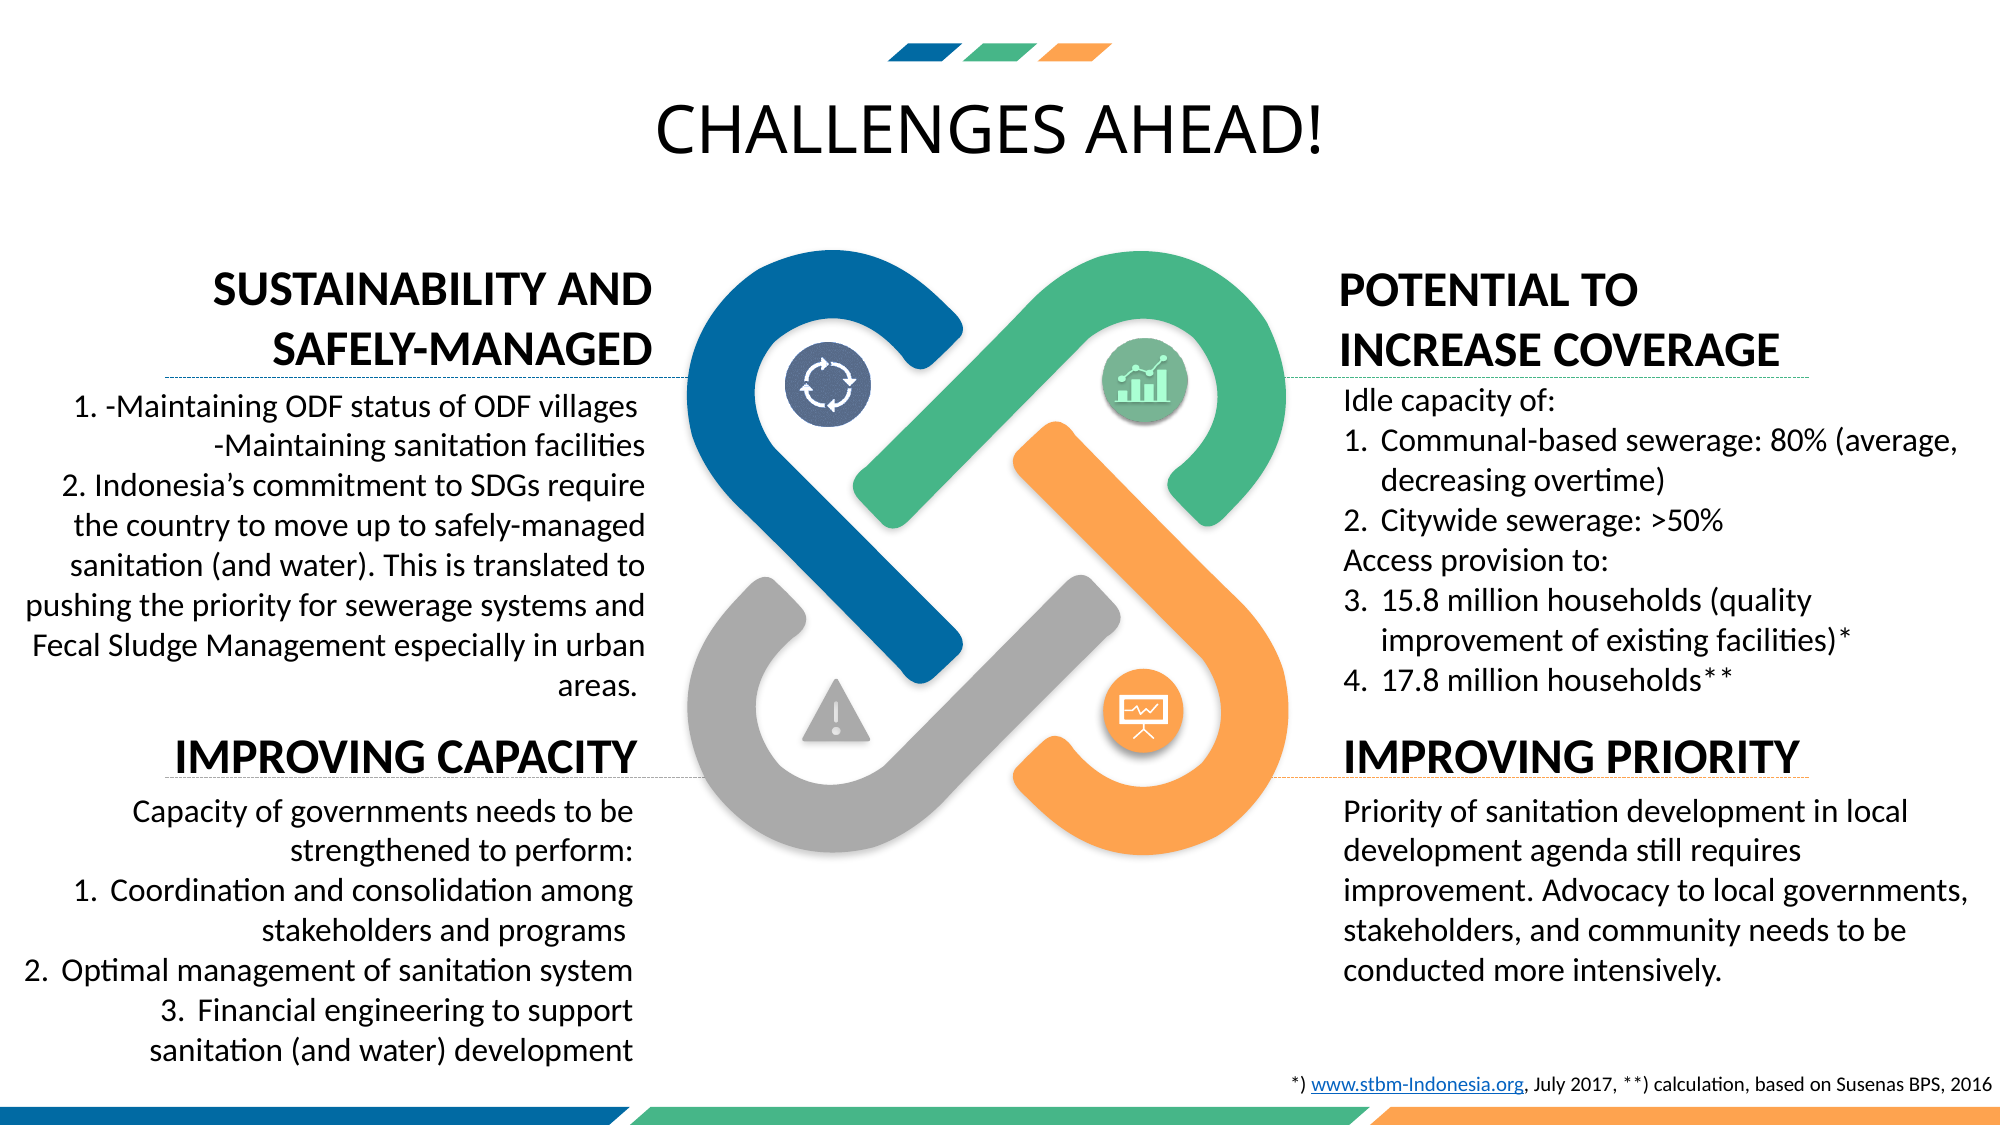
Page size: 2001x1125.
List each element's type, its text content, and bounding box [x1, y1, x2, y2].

text_box *) www.stbm-Indonesia.org, July 2017, **) calculation, based on Susenas BPS, 2016 [1259, 1070, 2000, 1096]
text_box IMPROVING PRIORITY [1343, 723, 1965, 784]
text_box POTENTIAL TO INCREASE COVERAGE [1339, 256, 1805, 377]
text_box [841, 228, 1321, 538]
text_box CHALLENGES AHEAD! [308, 86, 1671, 167]
text_box Priority of sanitation development in local development agenda still requires improvement. Advocacy to local governments, stakeholders, and community needs to be conducted more intensively. [1343, 788, 1981, 989]
text_box 1. -Maintaining ODF status of ODF villages -Maintaining sanitation facilities 2. Indonesia’s commitment to SDGs require the country to move up to safely-managed sanitation (and water). This is translated to pushing the priority for sewerage systems and Fecal Sludge Management especially in urban areas. [21, 383, 647, 704]
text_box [664, 215, 973, 695]
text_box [887, 43, 1113, 62]
text_box [1343, 778, 1835, 788]
text_box Capacity of governments needs to be strengthened to perform: Coordination and consolidation among stakeholders and programs Optimal management of sanitation system Financial engineering to support sanitation (and water) development [19, 788, 635, 1106]
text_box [1003, 409, 1311, 890]
text_box SUSTAINABILITY AND SAFELY-MANAGED [135, 254, 653, 376]
text_box IMPROVING CAPACITY [117, 723, 638, 784]
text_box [652, 565, 1003, 876]
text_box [0, 1106, 2000, 1125]
text_box Idle capacity of: Communal-based sewerage: 80% (average, decreasing overtime) Citywide sewerage: >50% Access provision to: 15.8 million households (quality improvement of existing facilities)* 17.8 million households** [1343, 378, 2000, 698]
